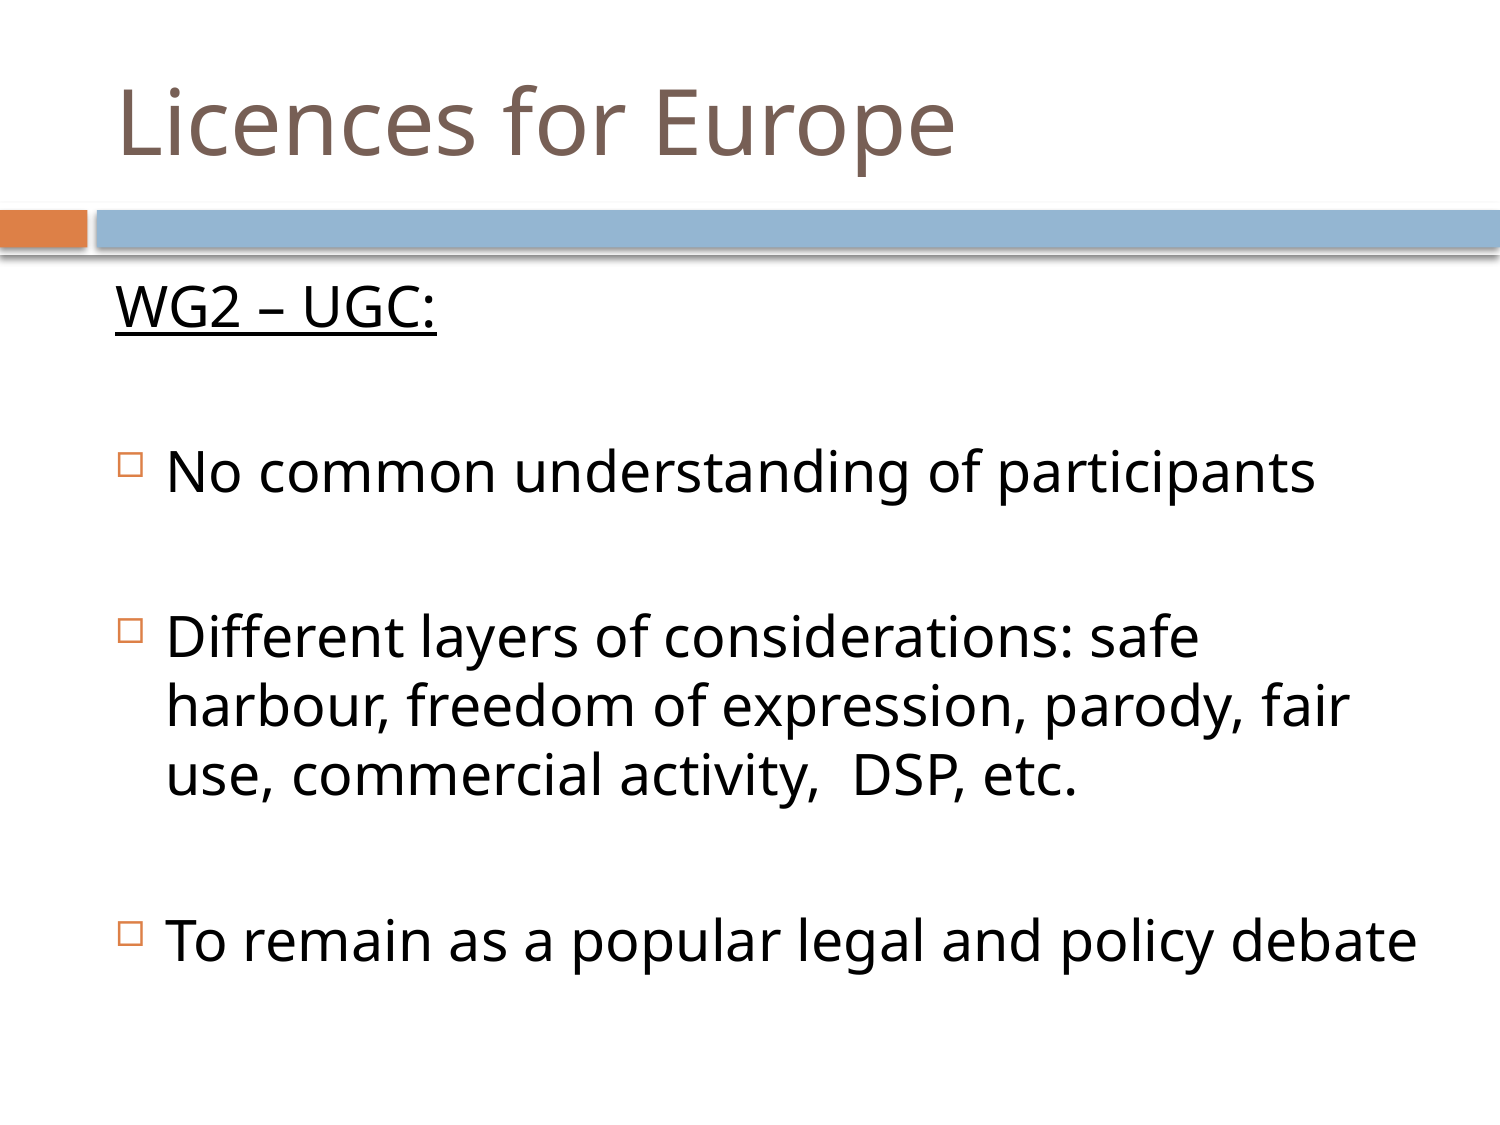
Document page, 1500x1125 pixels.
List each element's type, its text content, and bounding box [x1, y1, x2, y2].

list WG2 – UGC: No common understanding of participants Different layers of considerations: safe harbour, freedom of expression, parody, fair use, commercial activity, DSP, etc. To remain as a popular legal and policy debate [100, 262, 1438, 1000]
title Licences for Europe [100, 37, 1438, 200]
